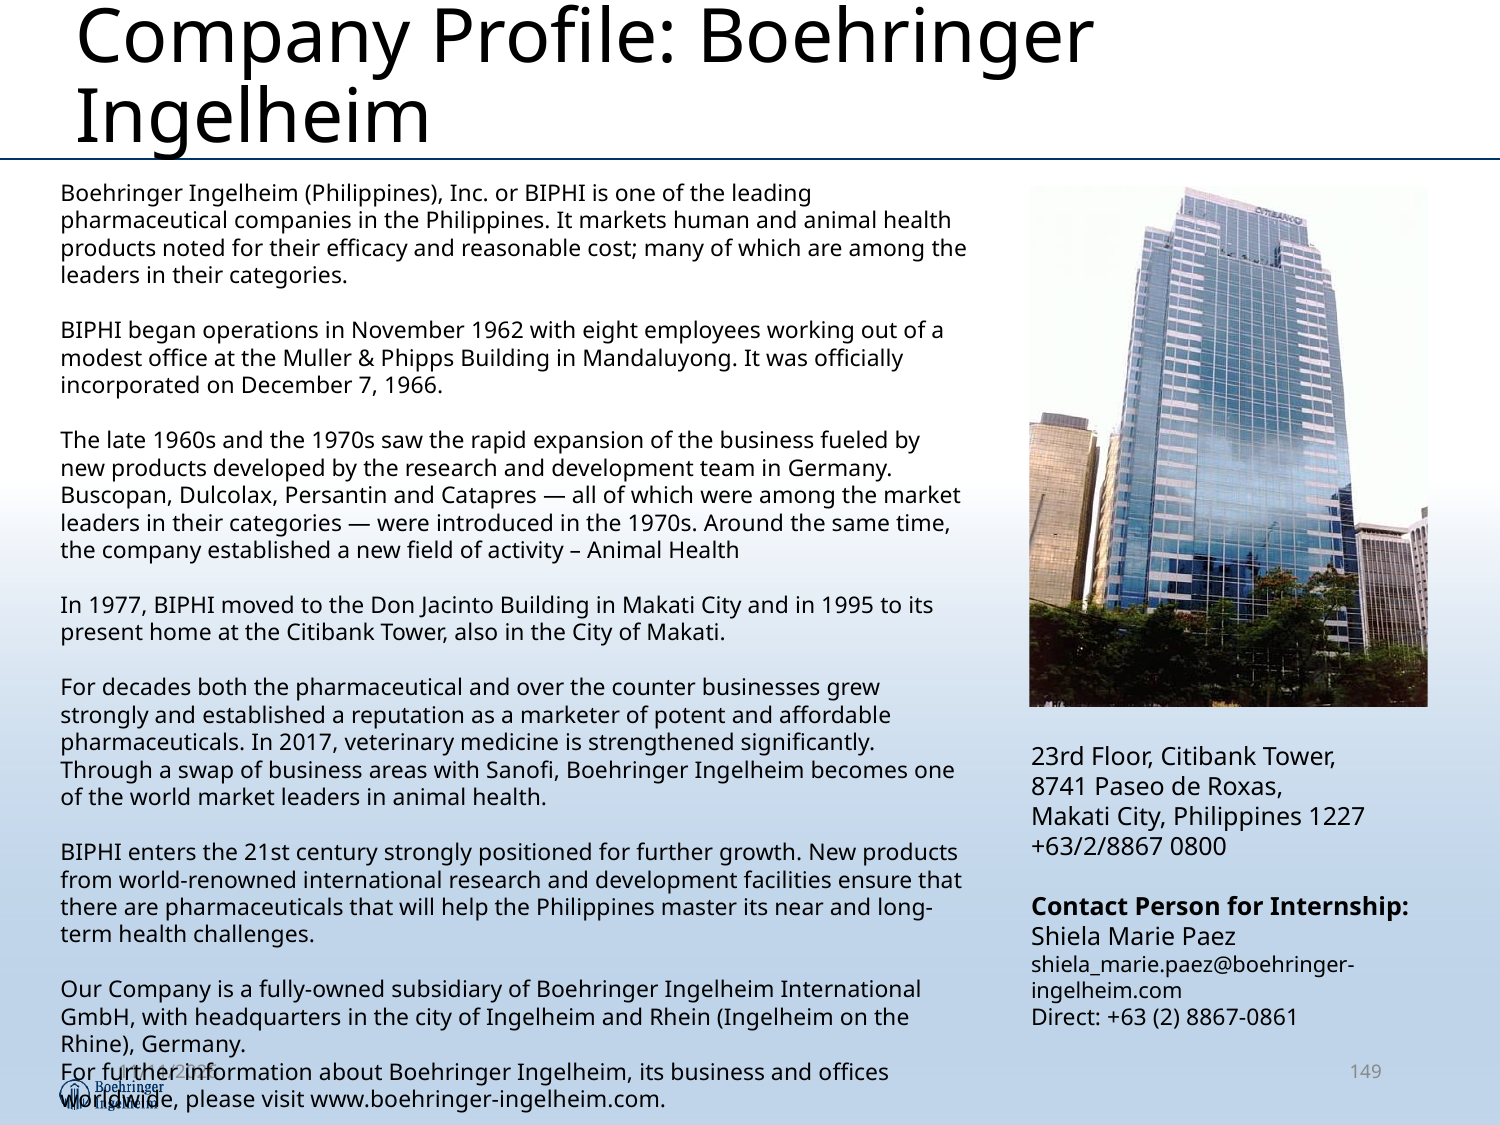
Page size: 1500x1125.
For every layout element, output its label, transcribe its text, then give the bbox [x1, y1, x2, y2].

text_box 23rd Floor, Citibank Tower, 8741 Paseo de Roxas, Makati City, Philippines 1227 +63/2/8867 0800 Contact Person for Internship: Shiela Marie Paez shiela_marie.paez@boehringer-ingelheim.com Direct: +63 (2) 8867-0861 [1030, 740, 1486, 1058]
slide_number 149 [1059, 1058, 1397, 1103]
picture [1029, 186, 1428, 707]
title Company Profile: Boehringer Ingelheim [60, 32, 1440, 124]
text_box Boehringer Ingelheim (Philippines), Inc. or BIPHI is one of the leading pharmaceutical companies in the Philippines. It markets human and animal health products noted for their efficacy and reasonable cost; many of which are among the leaders in their categories. BIPHI began operations in November 1962 with eight employees working out of a modest office at the Muller & Phipps Building in Mandaluyong. It was officially incorporated on December 7, 1966. The late 1960s and the 1970s saw the rapid expansion of the business fueled by new products developed by the research and development team in Germany. Buscopan, Dulcolax, Persantin and Catapres — all of which were among the market leaders in their categories — were introduced in the 1970s. Around the same time, the company established a new field of activity – Animal Health In 1977, BIPHI moved to the Don Jacinto Building in Makati City and in 1995 to its present home at the Citibank Tower, also in the City of Makati. For decades both the pharmaceutical and over the counter businesses grew strongly and established a reputation as a marketer of potent and affordable pharmaceuticals. In 2017, veterinary medicine is strengthened significantly. Through a swap of business areas with Sanofi, Boehringer Ingelheim becomes one of the world market leaders in animal health. BIPHI enters the 21st century strongly positioned for further growth. New products from world-renowned international research and development facilities ensure that there are pharmaceuticals that will help the Philippines master its near and long-term health challenges. Our Company is a fully-owned subsidiary of Boehringer Ingelheim International GmbH, with headquarters in the city of Ingelheim and Rhein (Ingelheim on the Rhine), Germany. For further information about Boehringer Ingelheim, its business and offices worldwide, please visit www.boehringer-ingelheim.com. [60, 178, 972, 1125]
